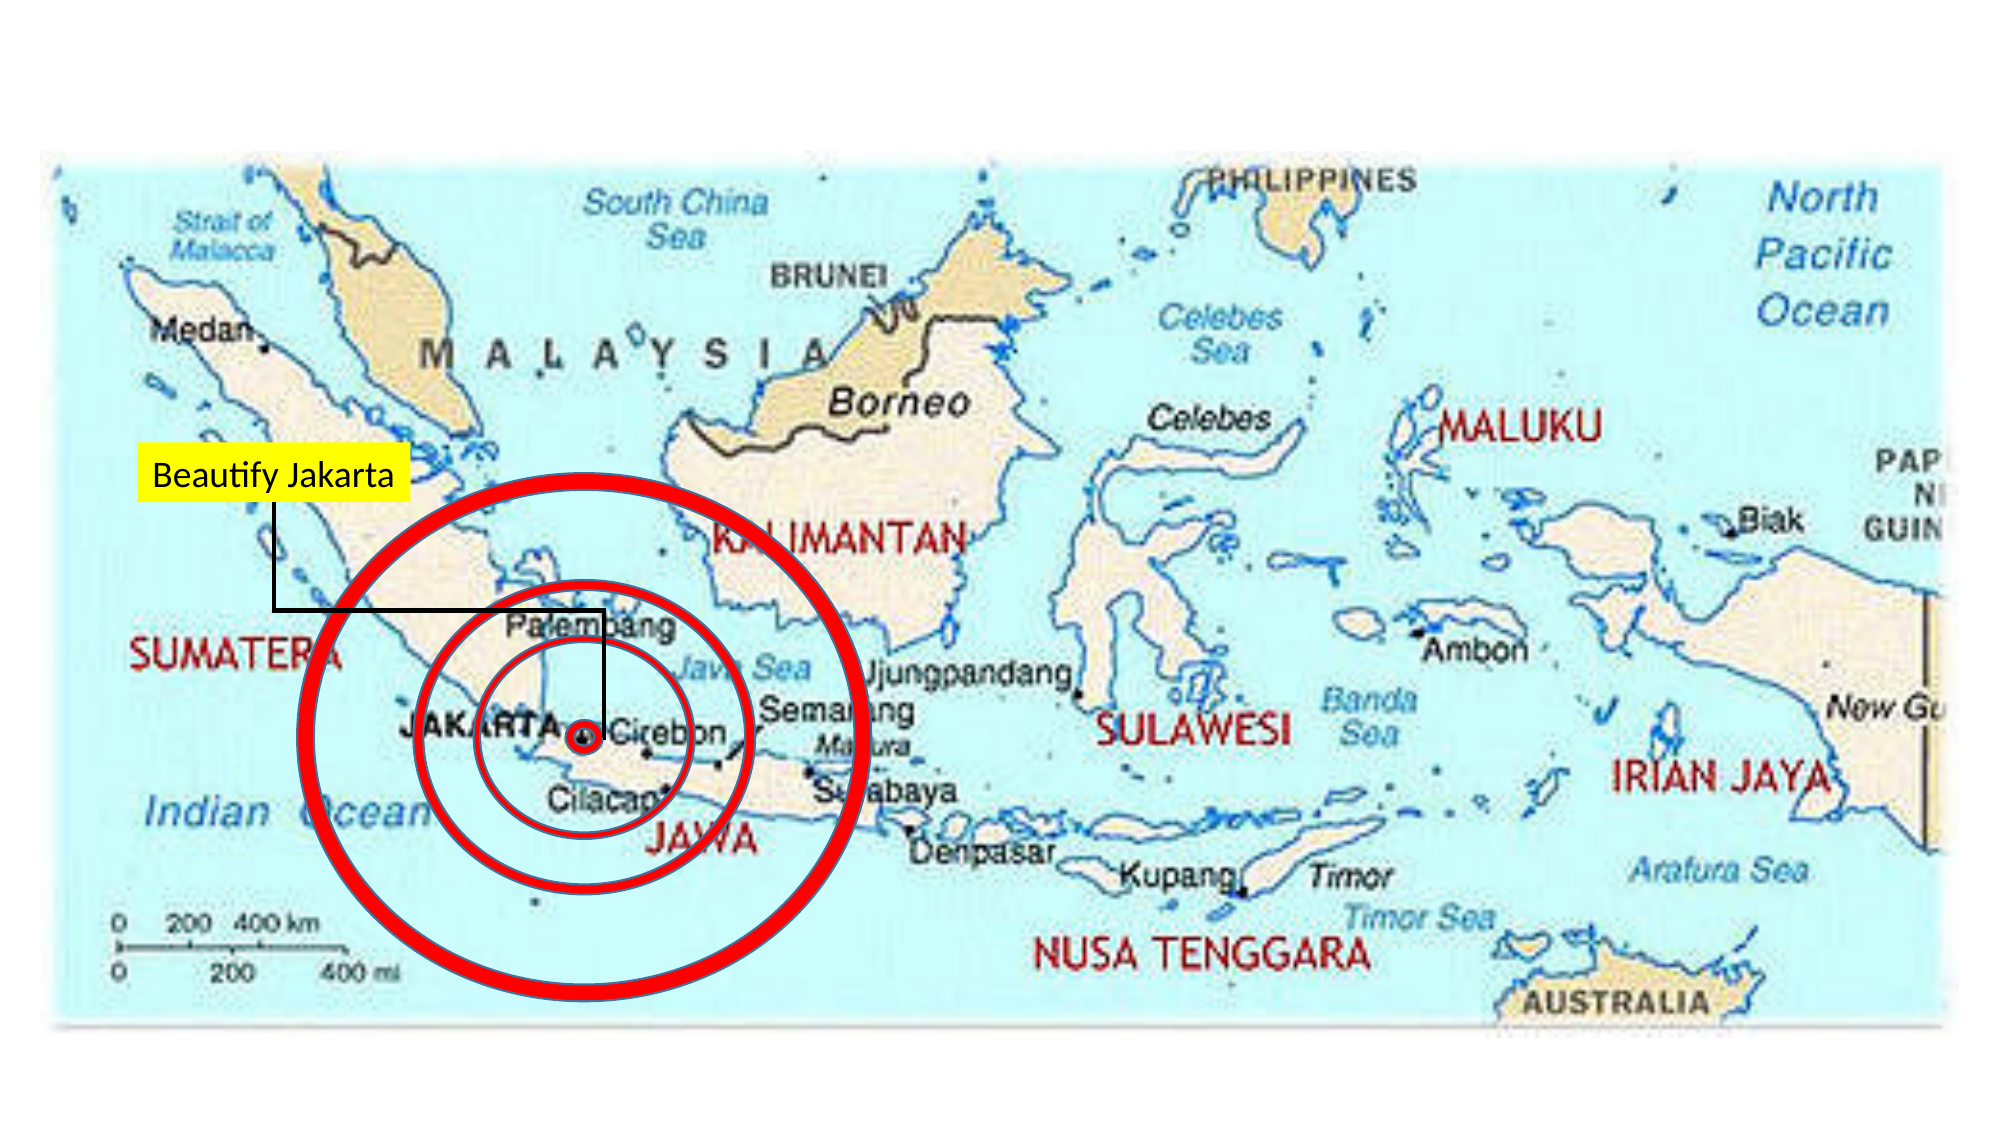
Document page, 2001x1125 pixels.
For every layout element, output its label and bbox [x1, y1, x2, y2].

list [40, 151, 1959, 1038]
text_box [299, 477, 546, 775]
